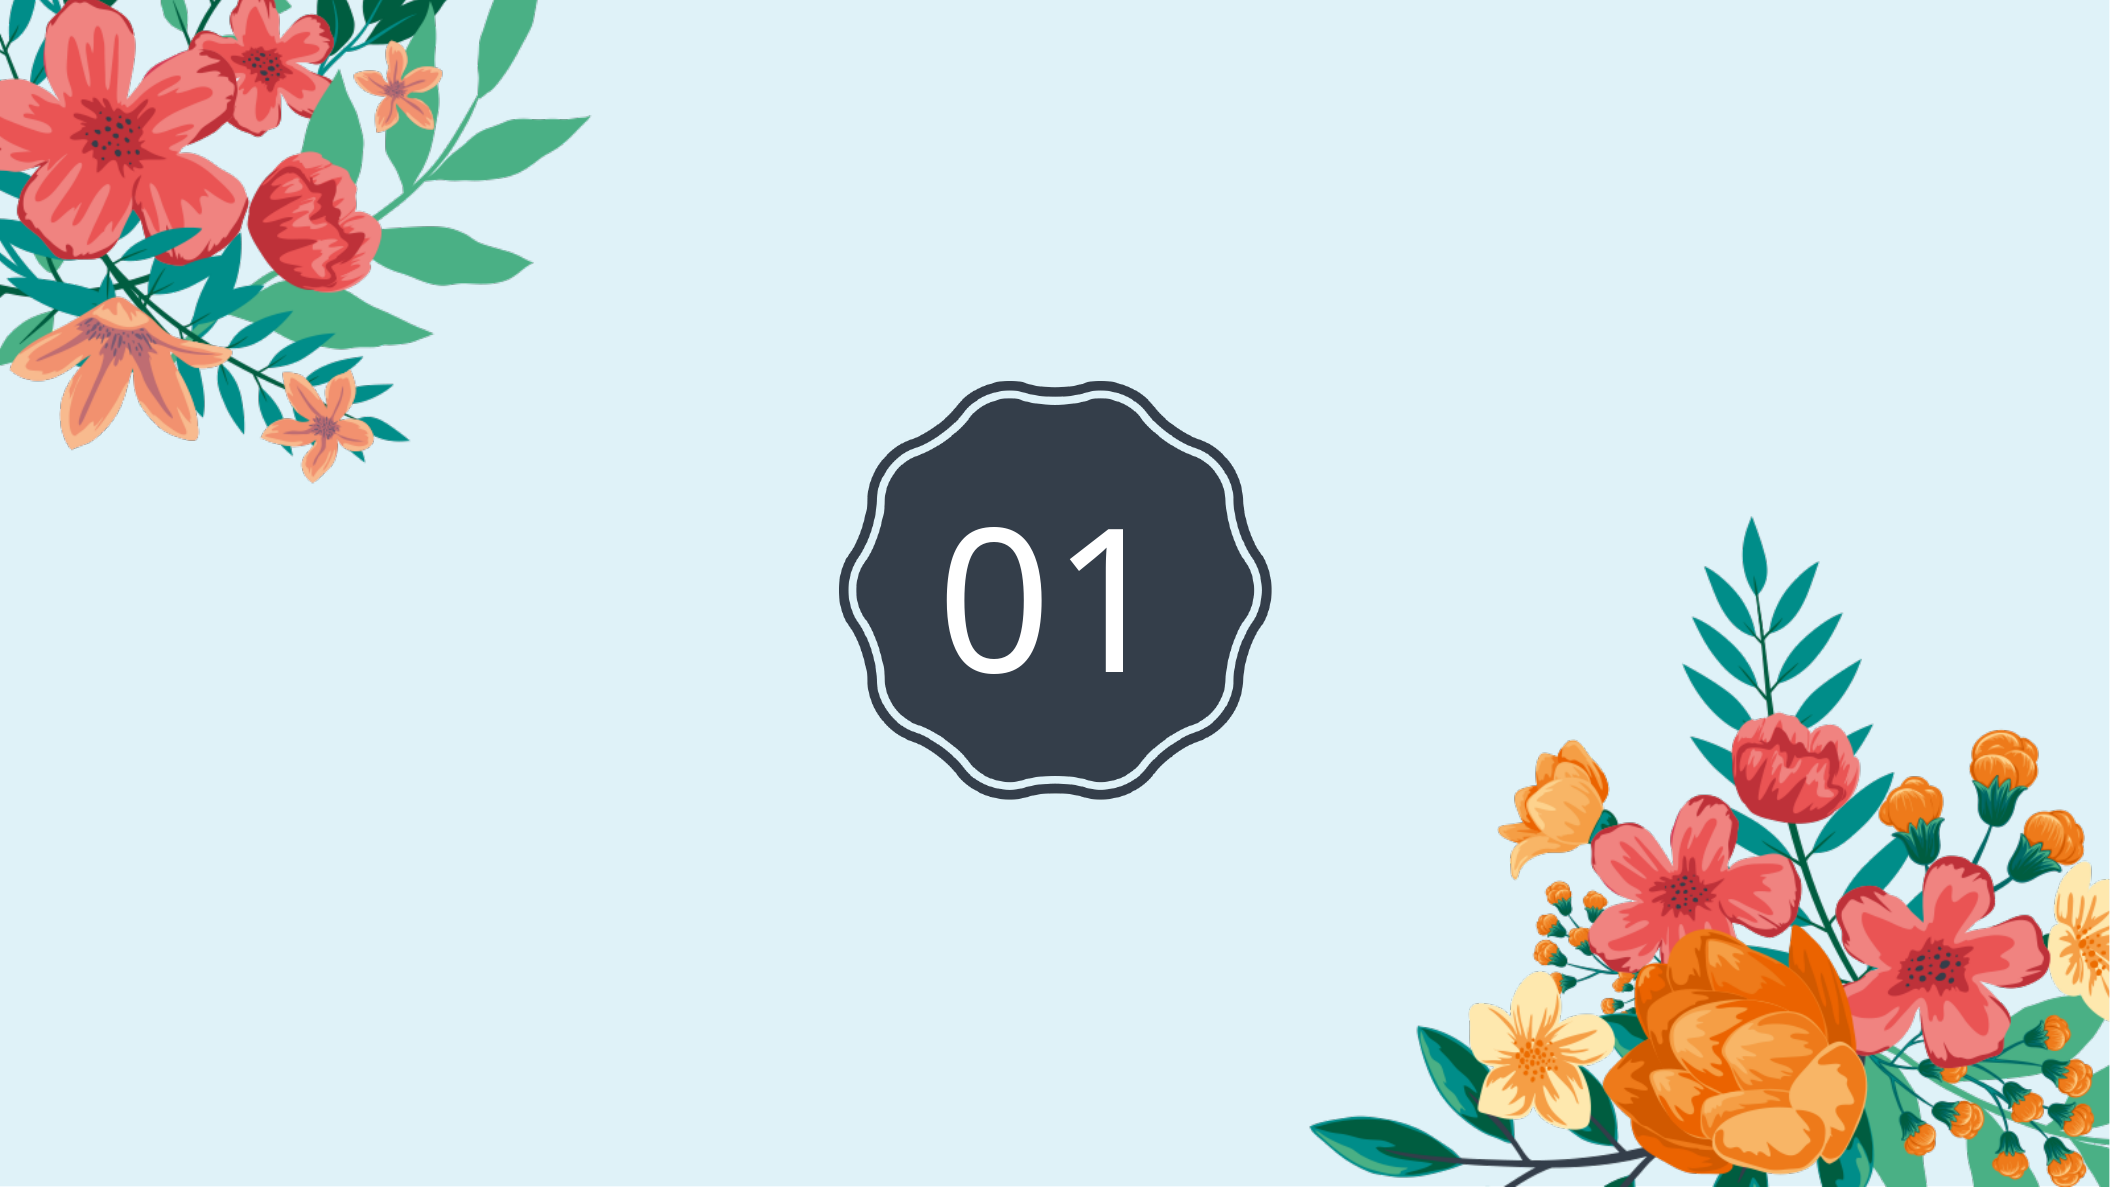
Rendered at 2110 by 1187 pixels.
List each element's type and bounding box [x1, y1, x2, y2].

picture [829, 365, 1280, 810]
picture [0, 0, 618, 511]
picture [1302, 498, 2110, 1187]
